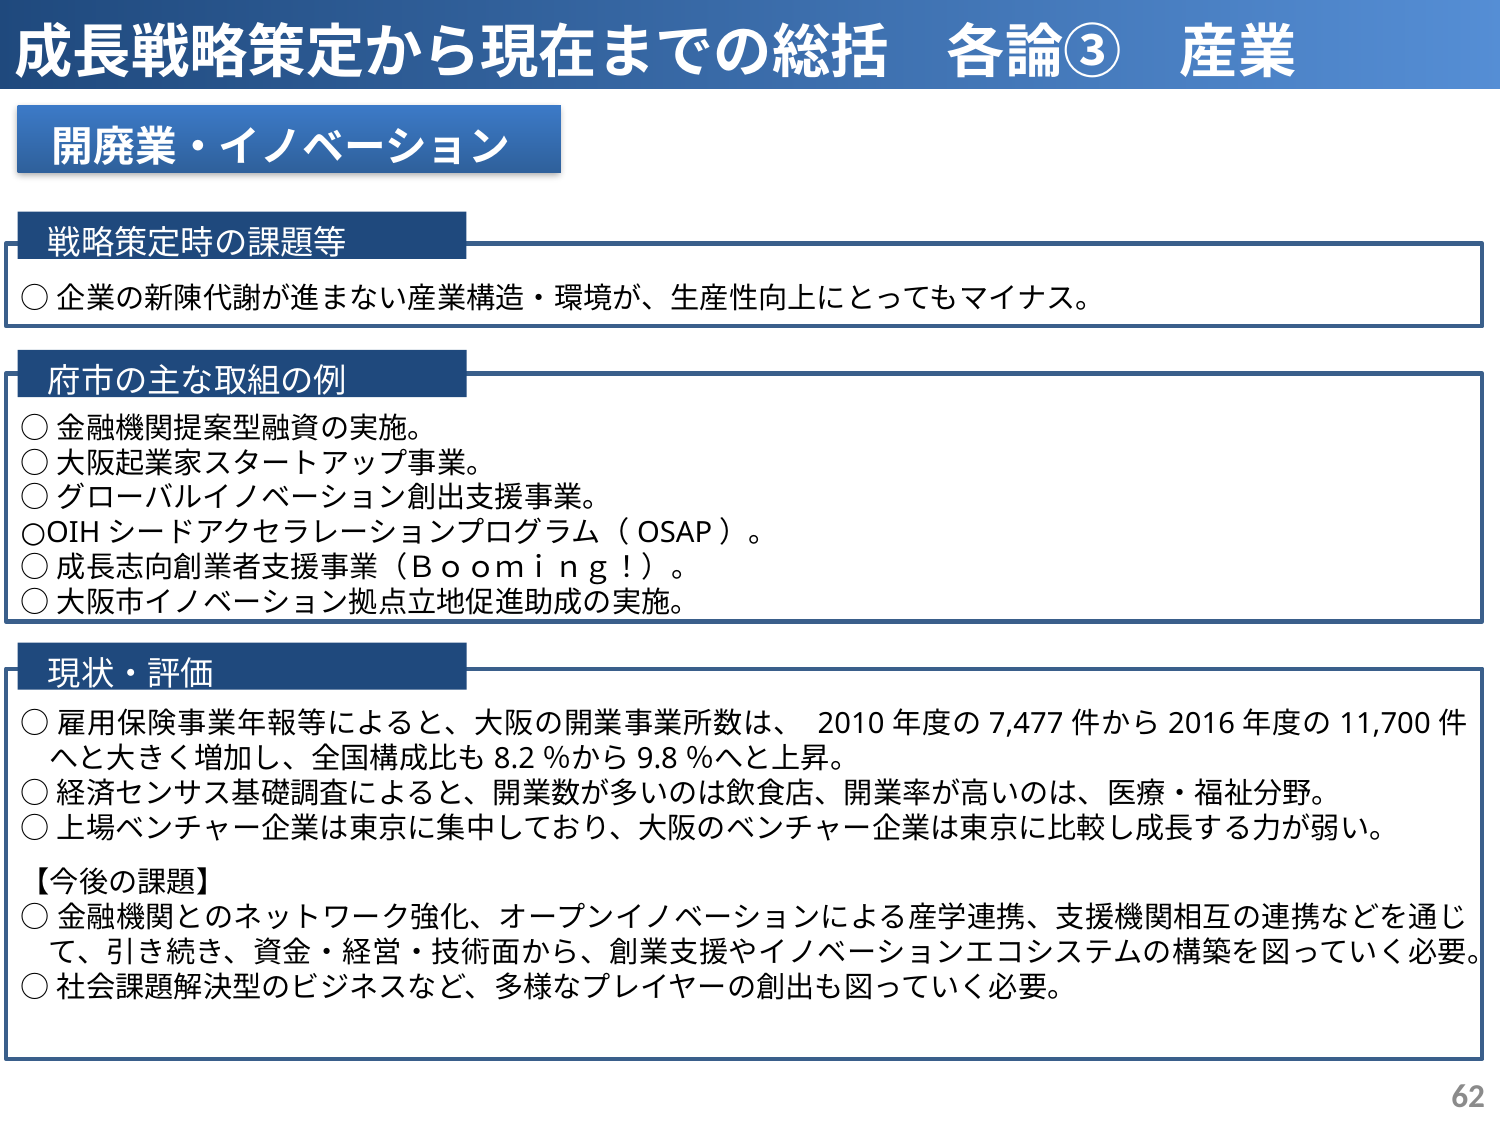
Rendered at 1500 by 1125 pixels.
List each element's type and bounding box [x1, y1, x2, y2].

text_box [0, 0, 1500, 91]
text_box [4, 210, 1484, 328]
slide_number [1149, 1063, 1500, 1124]
text_box [4, 348, 1484, 624]
text_box [17, 105, 561, 173]
text_box [4, 640, 1484, 1061]
